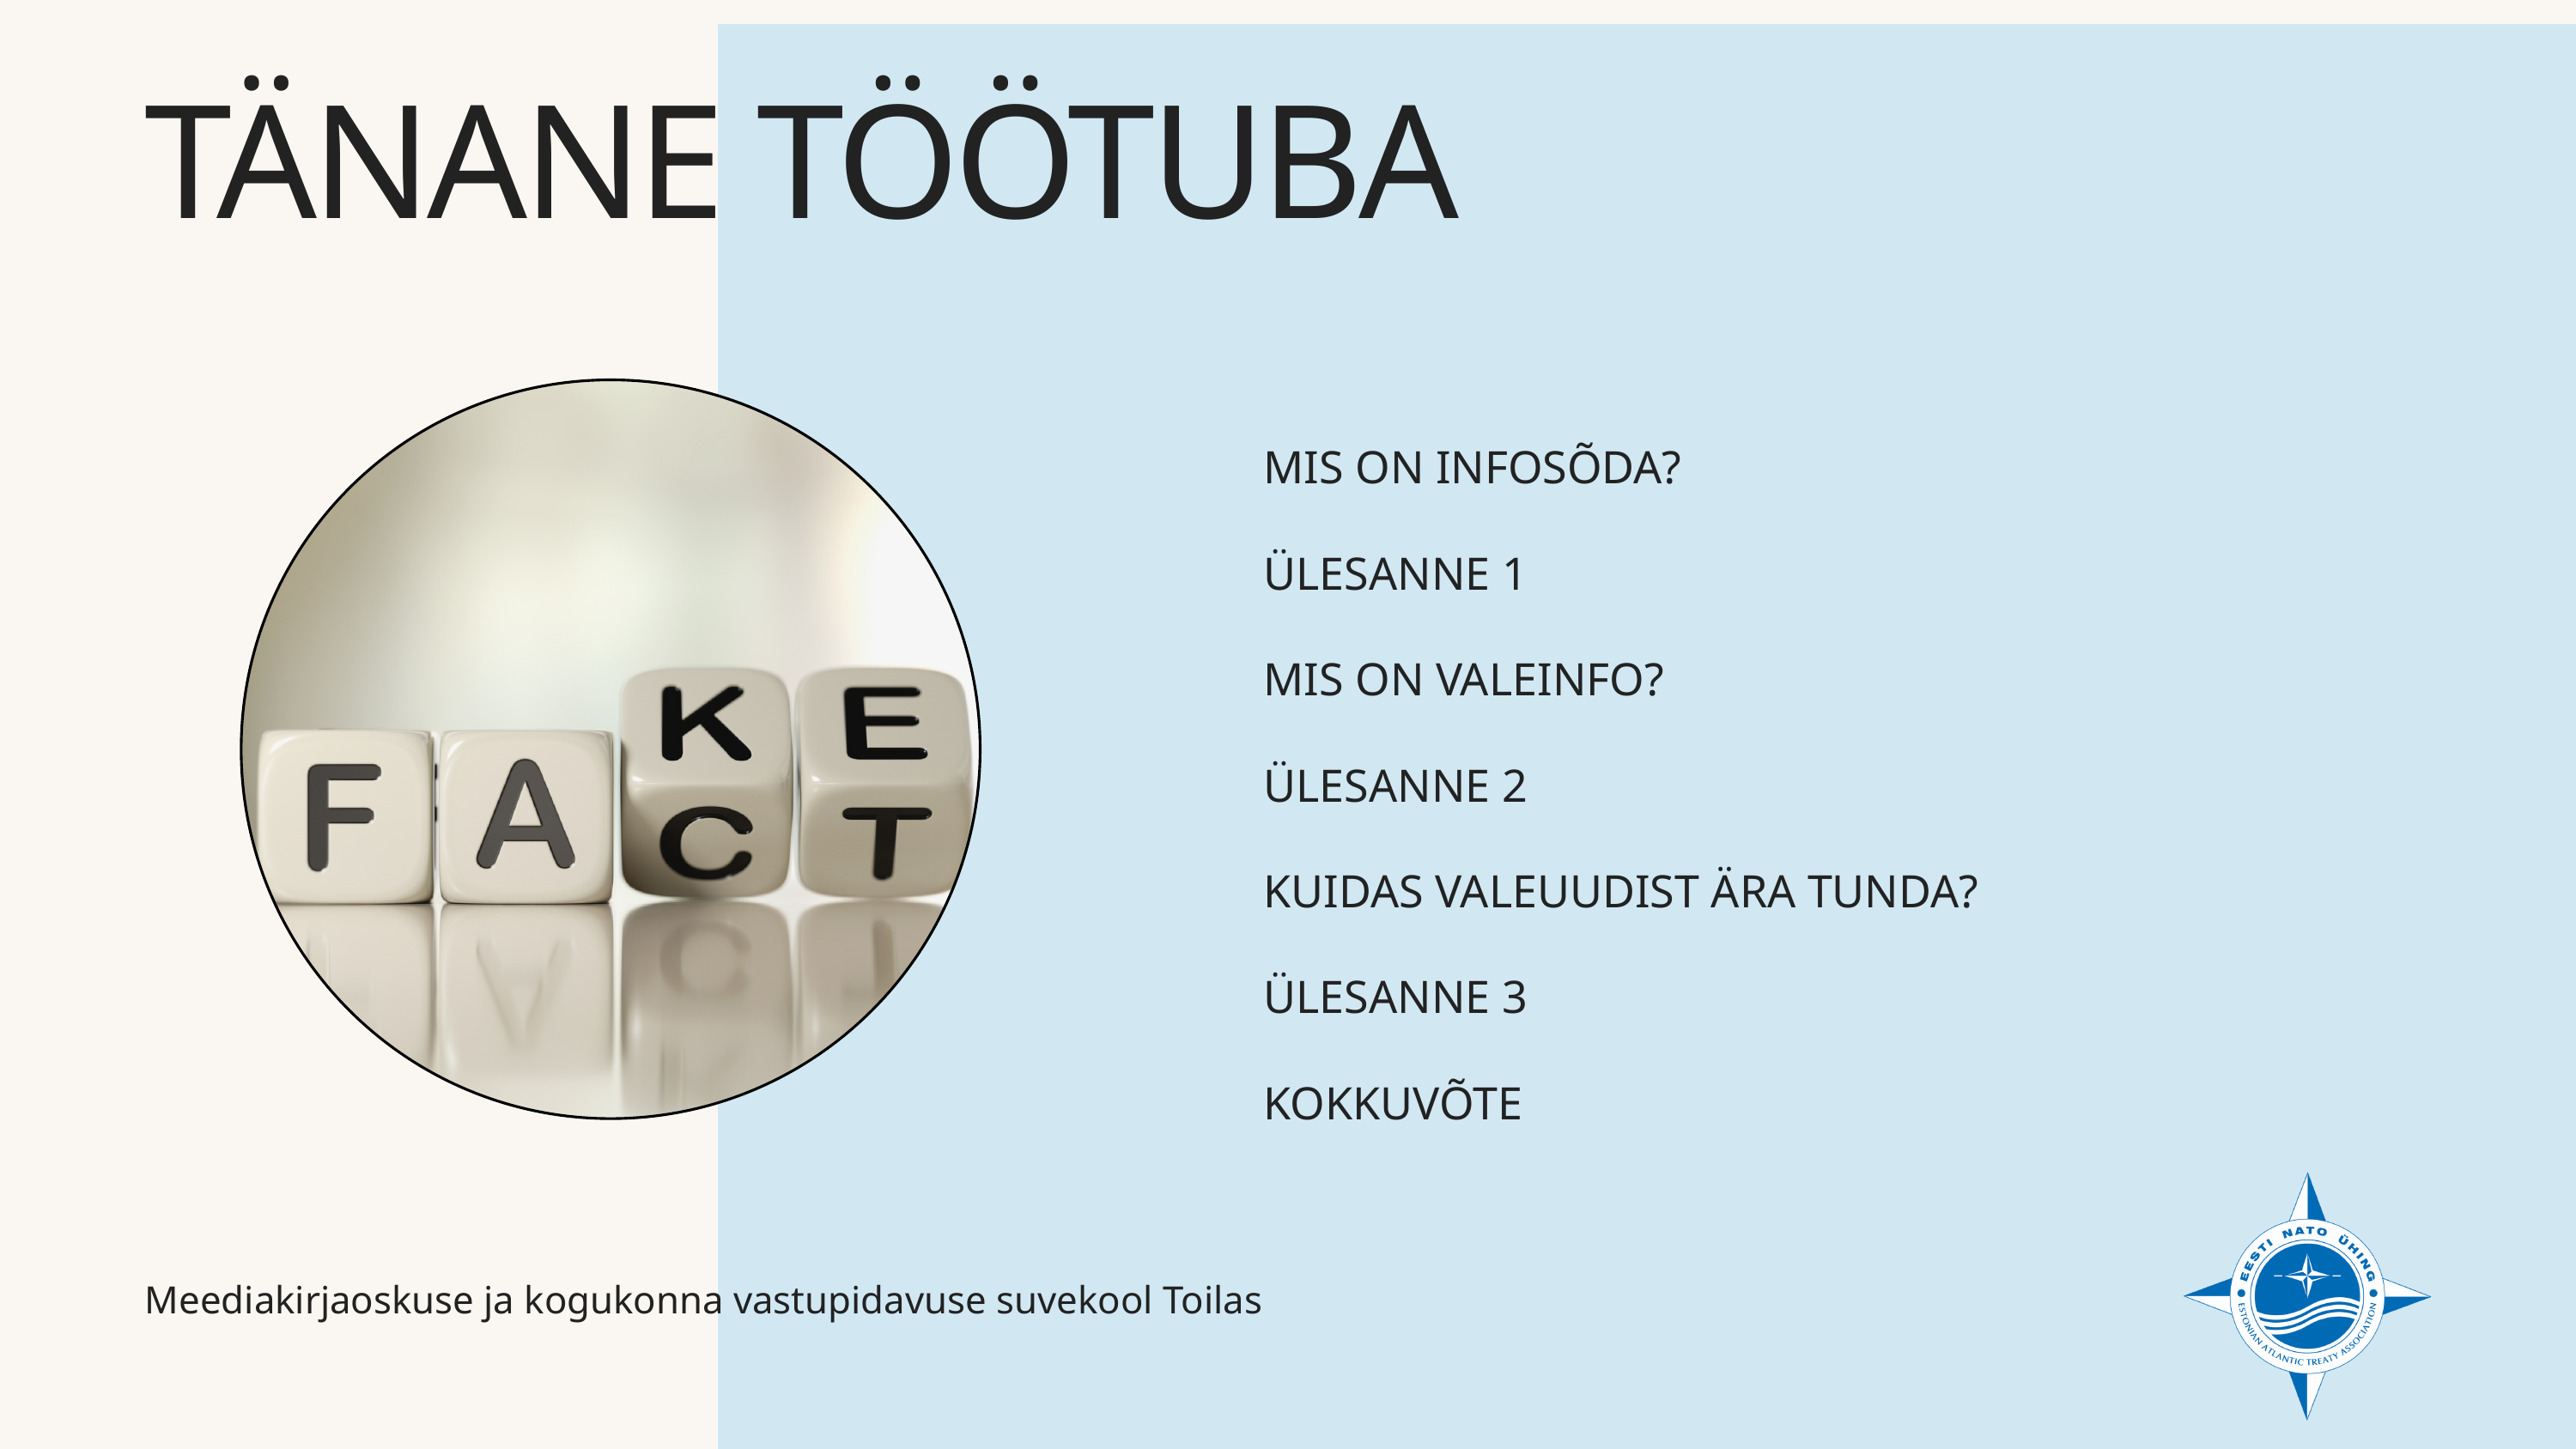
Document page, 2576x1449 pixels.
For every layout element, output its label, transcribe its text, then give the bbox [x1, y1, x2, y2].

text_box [717, 23, 2576, 1449]
text_box TÄNANE TÖÖTUBA [144, 97, 712, 251]
text_box Meediakirjaoskuse ja kogukonna vastupidavuse suvekool Toilas [144, 1268, 712, 1321]
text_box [240, 379, 981, 1119]
